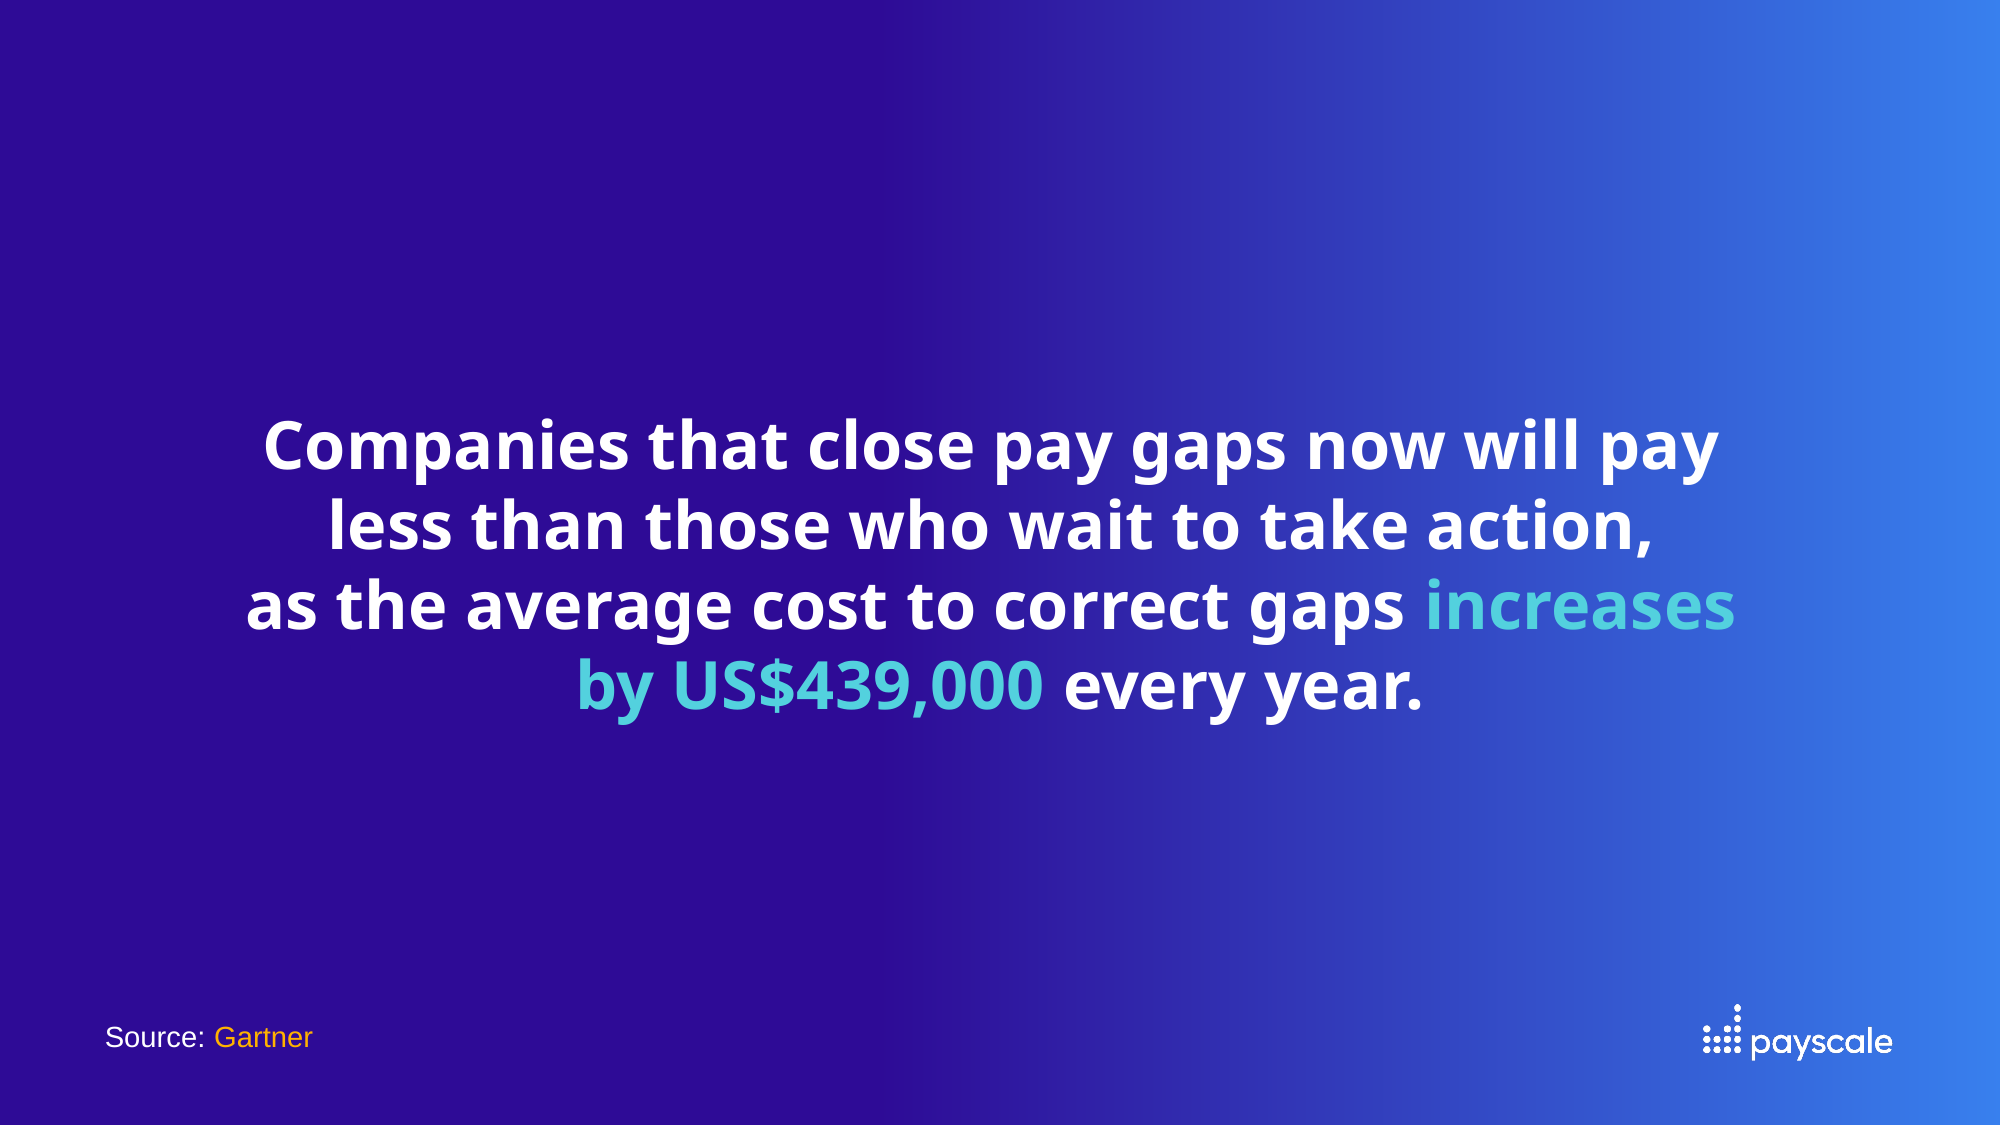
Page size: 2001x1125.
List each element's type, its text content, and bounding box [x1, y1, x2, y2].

title Companies that close pay gaps now will pay less than those who wait to take action, as the average cost to correct gaps increases by US$439,000 every year. [0, 0, 2000, 1125]
text_box Source: Gartner [90, 1011, 383, 1061]
